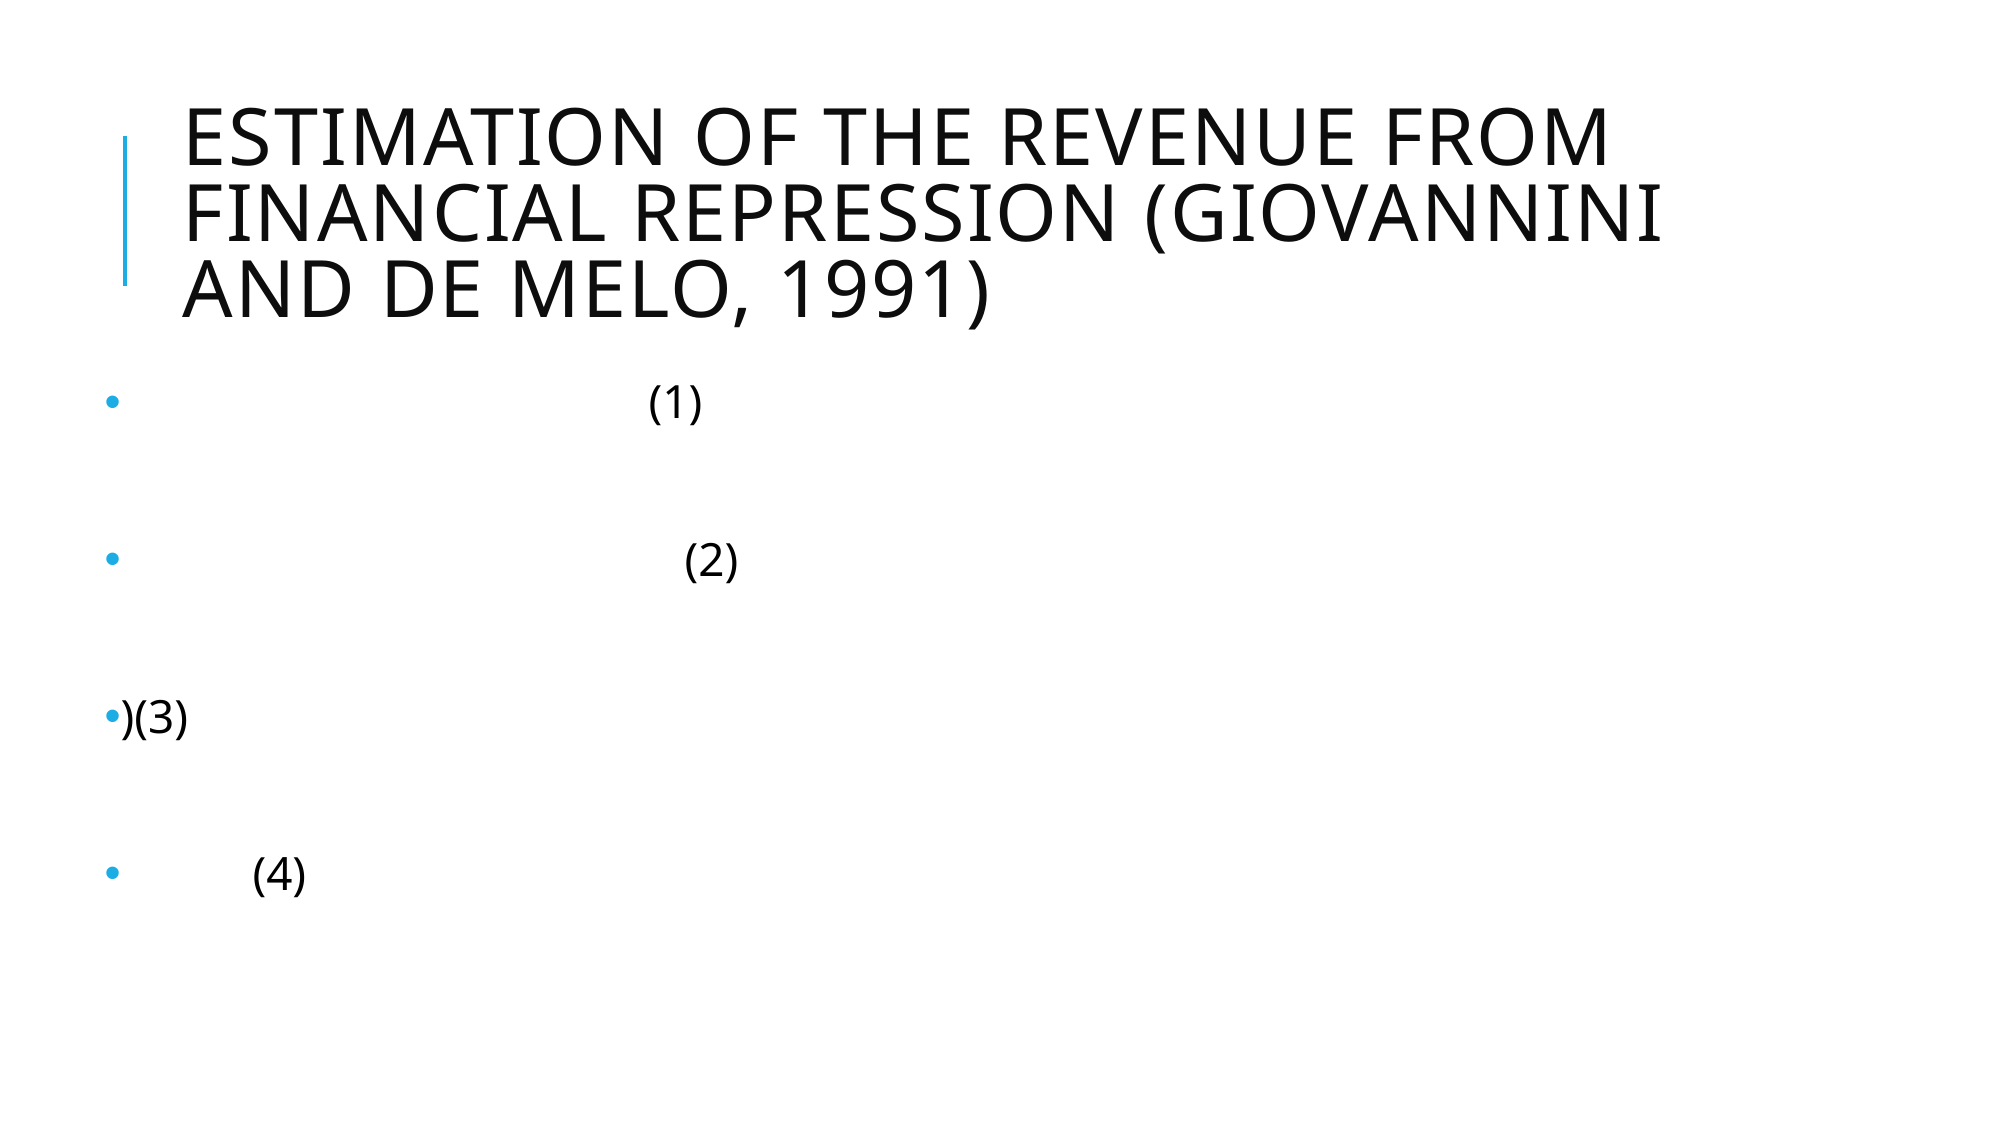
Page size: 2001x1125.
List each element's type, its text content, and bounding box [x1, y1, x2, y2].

title Estimation of the revenue from financial repression (Giovannini and De Melo, 1991) [168, 96, 1763, 342]
